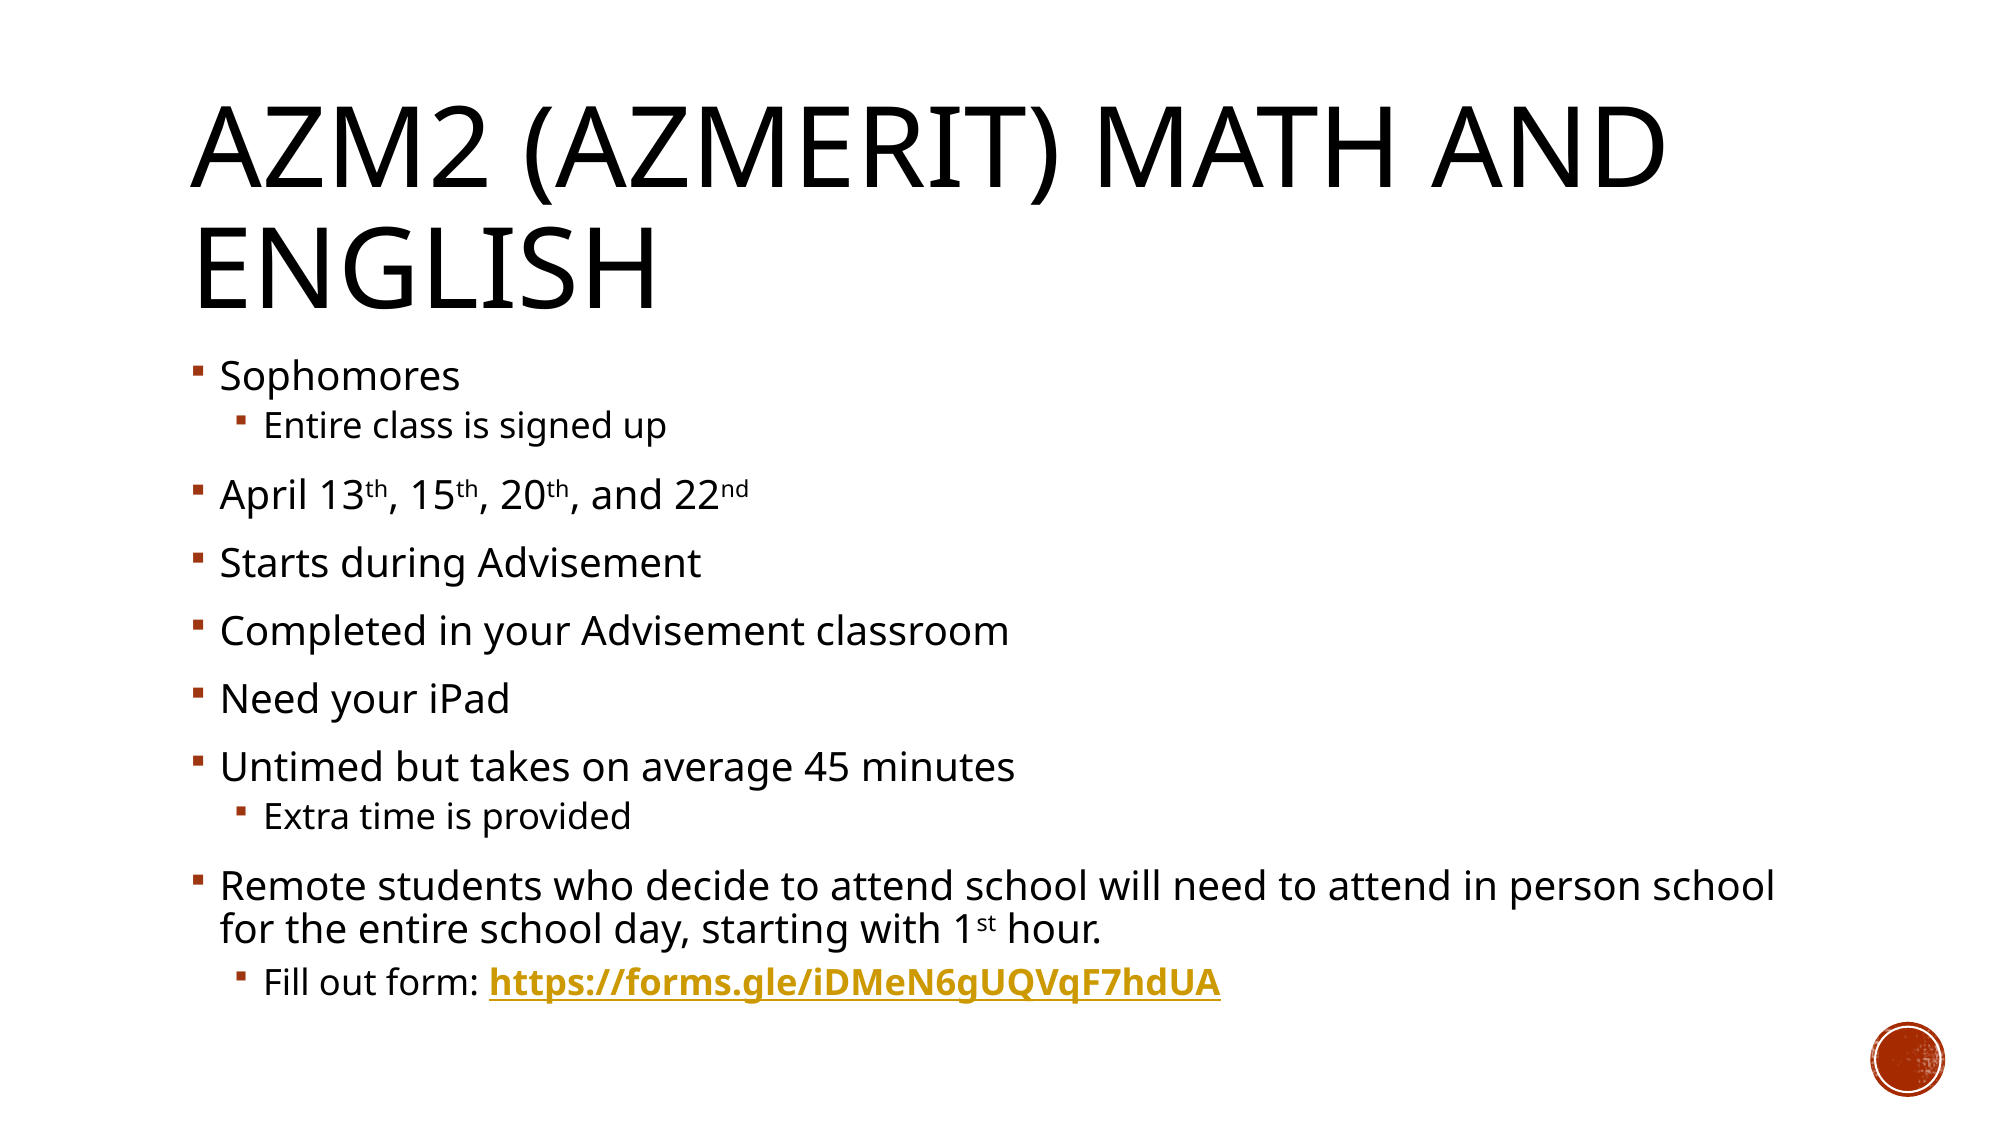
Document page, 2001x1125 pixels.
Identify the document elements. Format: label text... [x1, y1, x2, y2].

list Sophomores Entire class is signed up April 13th, 15th, 20th, and 22nd Starts during Advisement Completed in your Advisement classroom Need your iPad Untimed but takes on average 45 minutes Extra time is provided Remote students who decide to attend school will need to attend in person school for the entire school day, starting with 1st hour. Fill out form: https://forms.gle/iDMeN6gUQVqF7hdUA [175, 348, 1826, 1013]
title Azm2 (azmerit) math and english [175, 79, 1826, 344]
